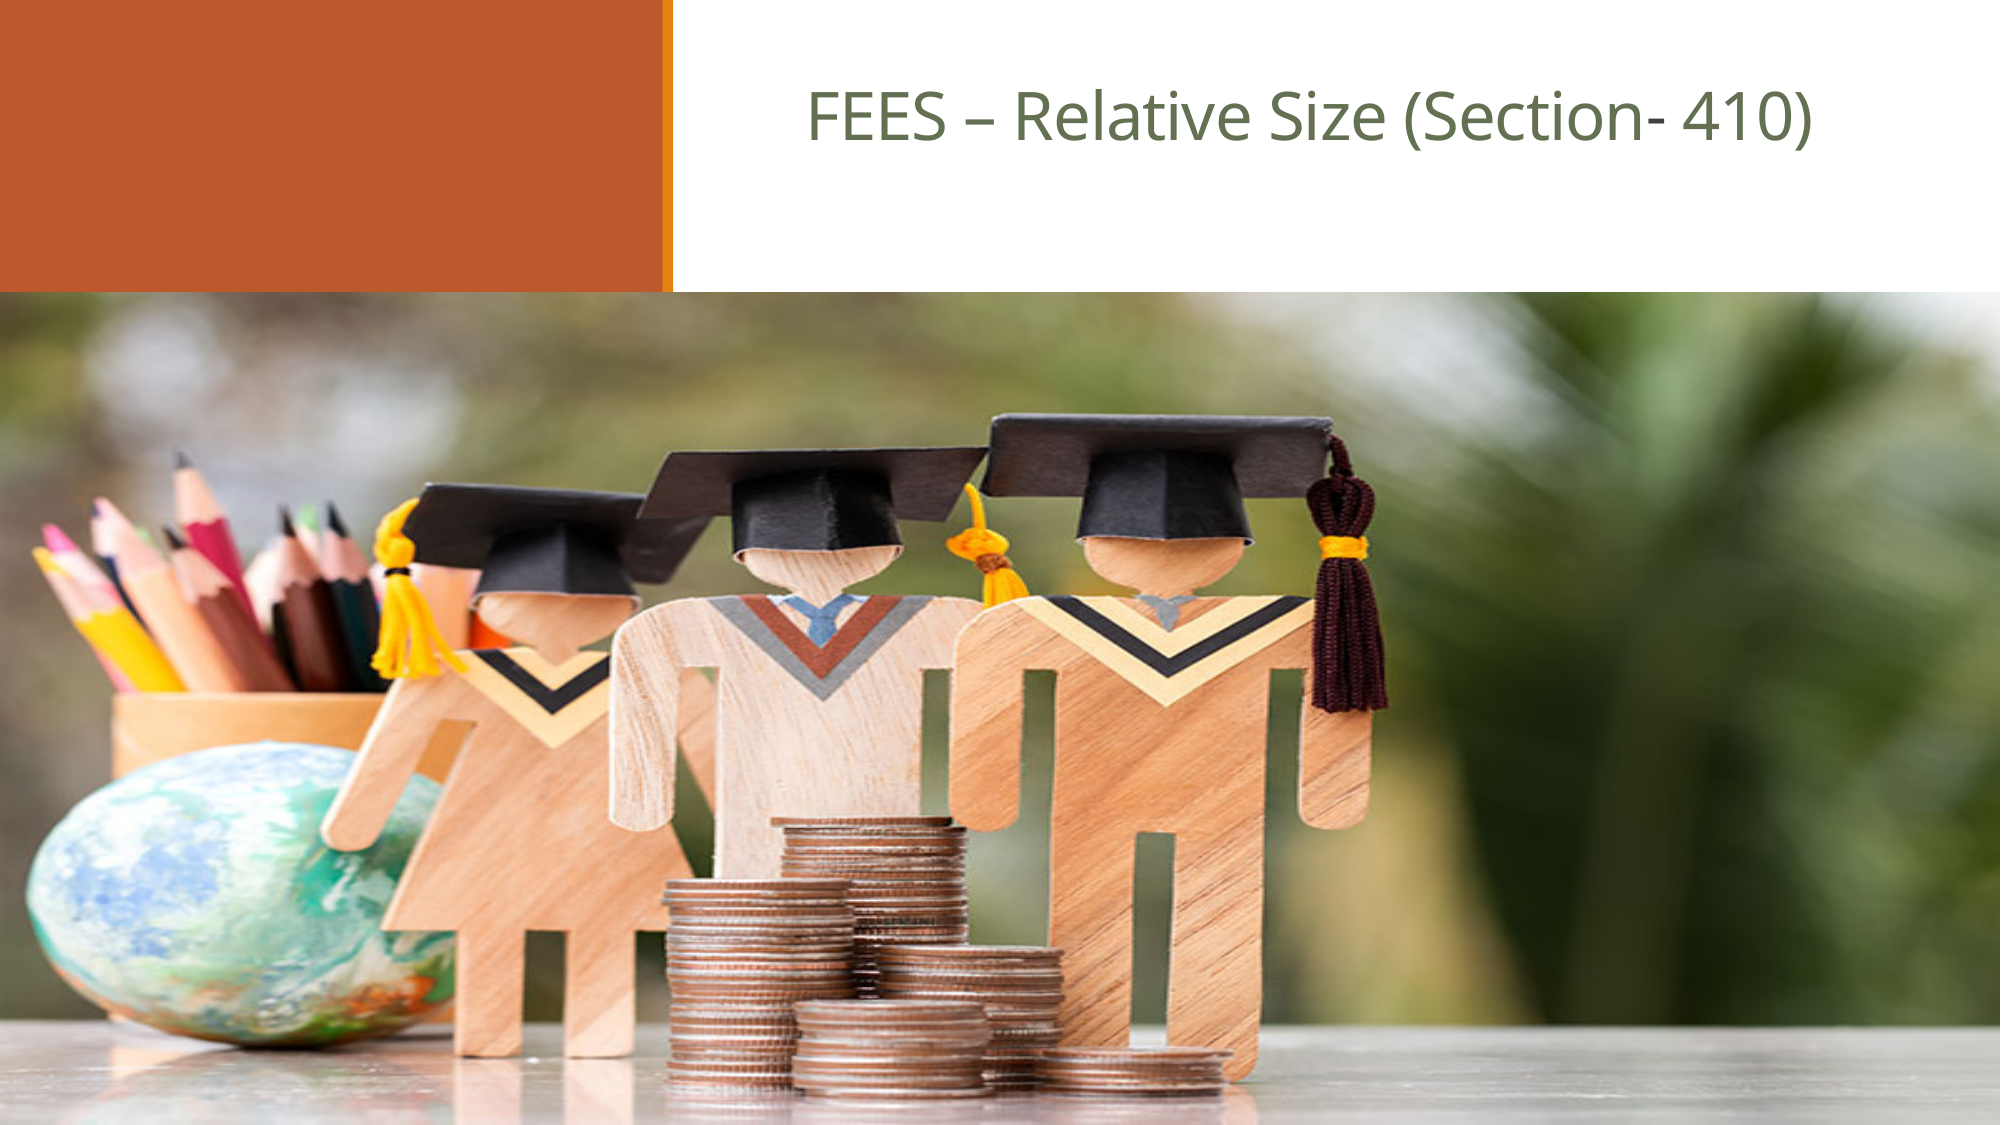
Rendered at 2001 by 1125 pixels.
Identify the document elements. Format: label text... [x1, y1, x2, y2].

picture [0, 291, 2000, 1125]
list FEES – Relative Size (Section- 410) [774, 75, 1825, 230]
